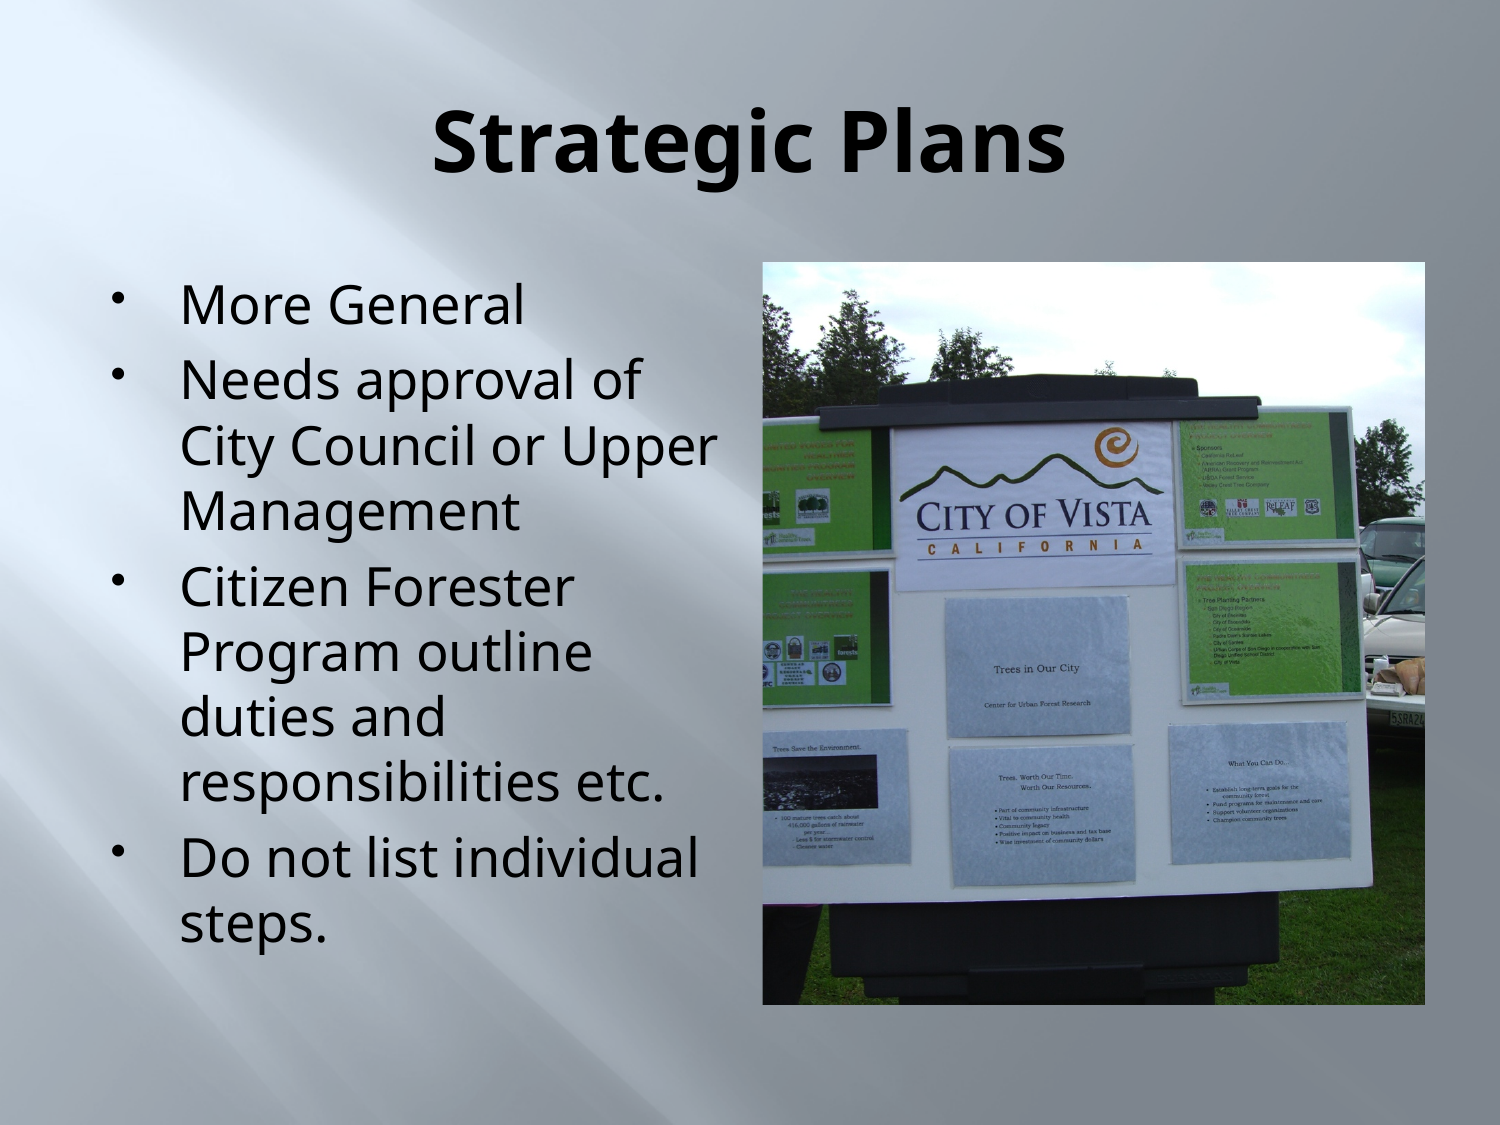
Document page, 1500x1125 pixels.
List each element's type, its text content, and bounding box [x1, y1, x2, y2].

title Strategic Plans [75, 45, 1425, 233]
list More General Needs approval of City Council or Upper Management Citizen Forester Program outline duties and responsibilities etc. Do not list individual steps. [75, 262, 738, 1005]
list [762, 262, 1426, 1006]
